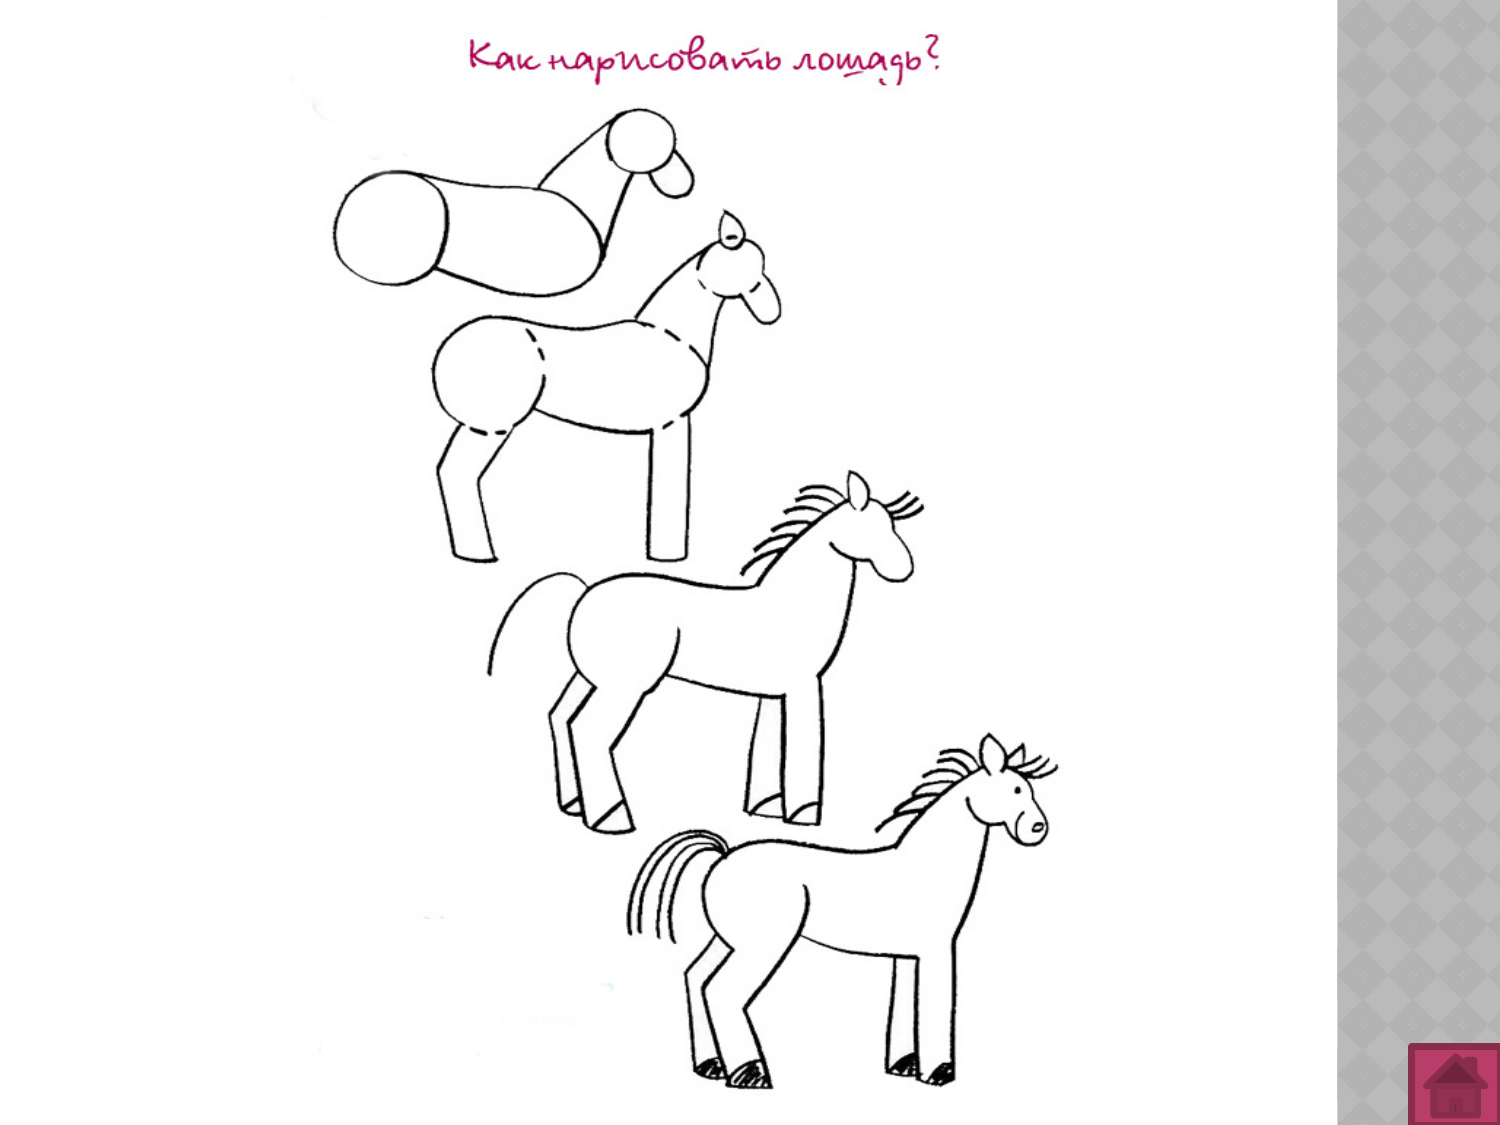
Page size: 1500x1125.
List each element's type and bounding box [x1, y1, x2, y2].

list [253, 0, 1122, 1101]
text_box [1408, 1043, 1500, 1125]
